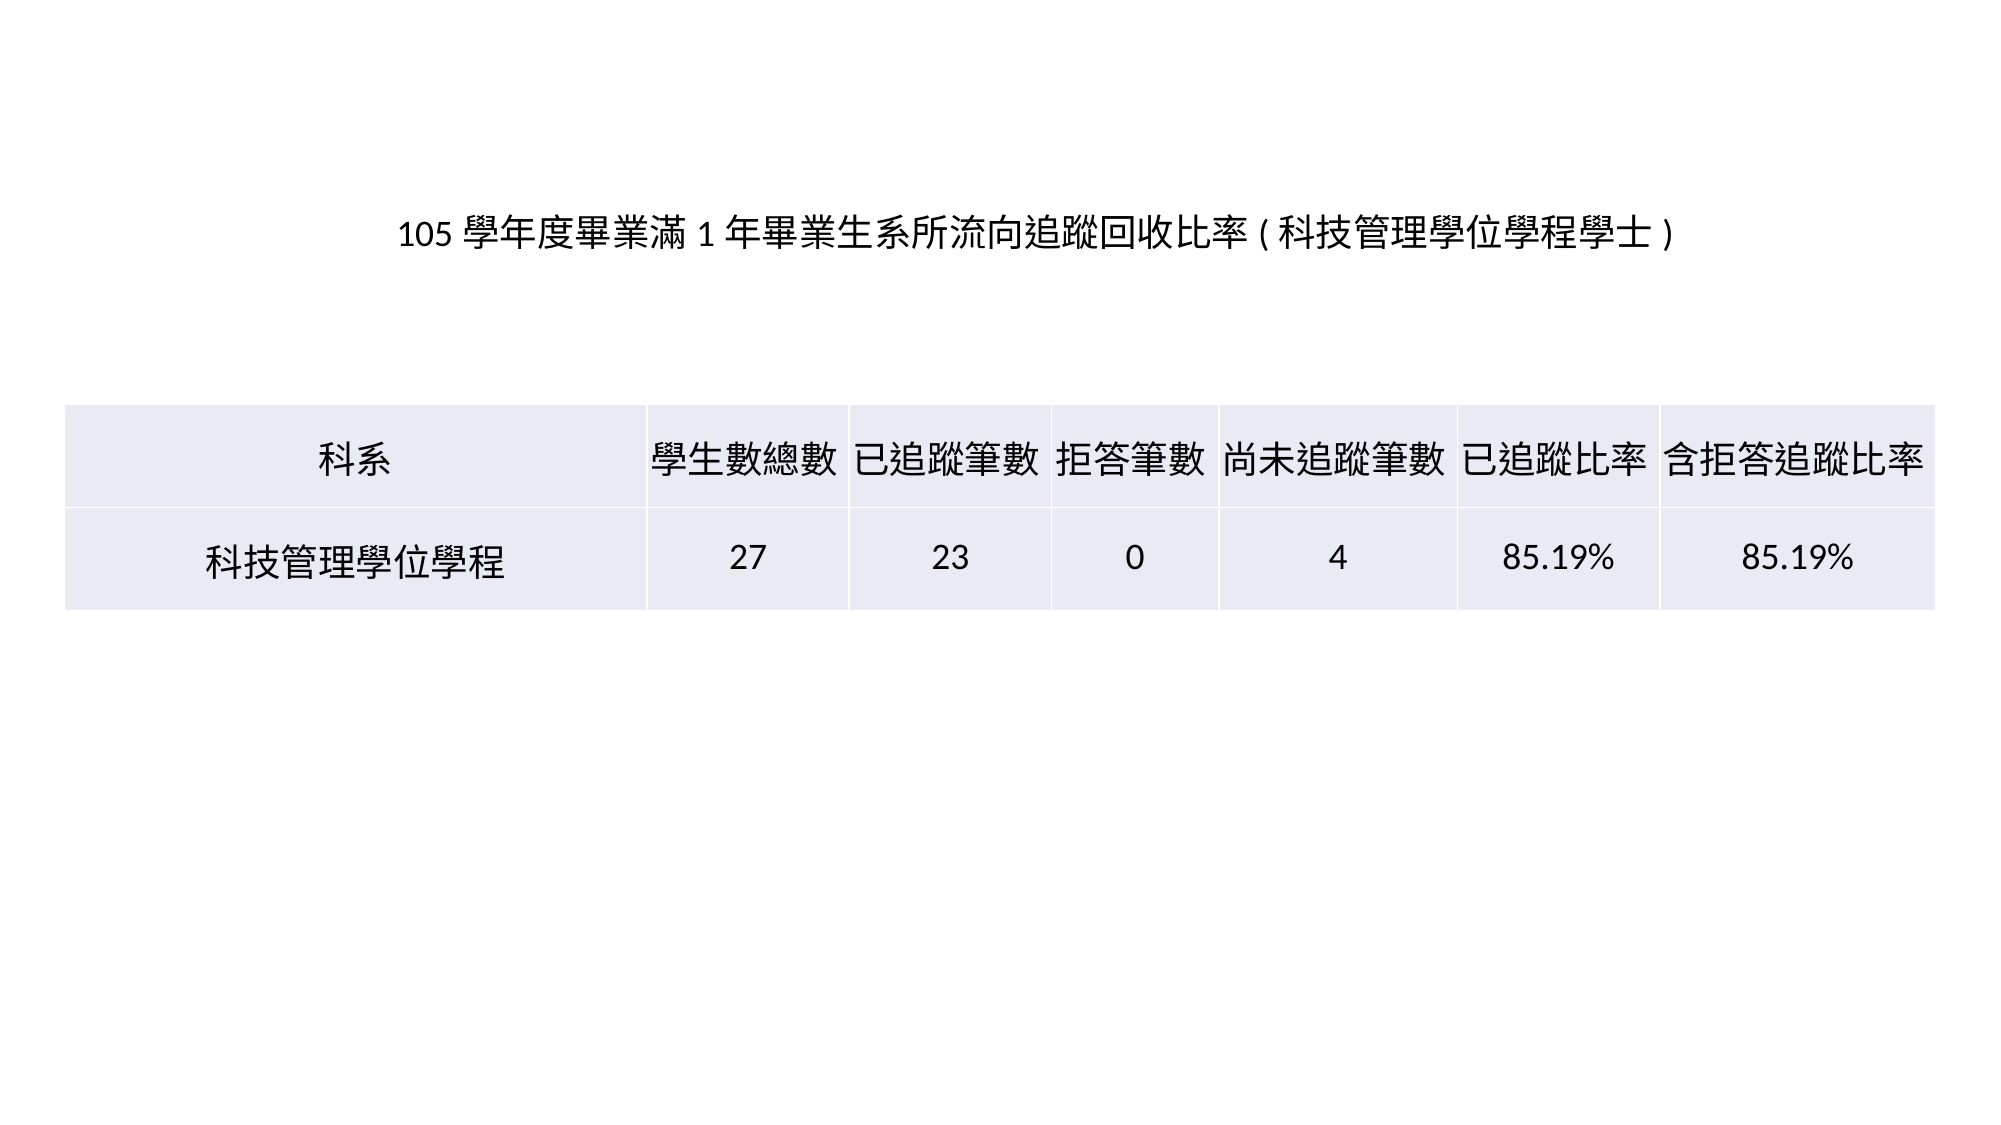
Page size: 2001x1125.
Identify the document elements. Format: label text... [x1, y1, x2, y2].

table_cell 23 [850, 508, 1051, 610]
table_cell 0 [1052, 508, 1218, 610]
table_cell 85.19% [1458, 508, 1659, 610]
table_header 學生數總數 [648, 405, 848, 507]
table_cell 85.19% [1661, 508, 1935, 610]
table_header 尚未追蹤筆數 [1220, 405, 1457, 507]
table_cell 27 [648, 508, 848, 610]
table_header 拒答筆數 [1052, 405, 1218, 507]
table_header 科系 [65, 405, 646, 507]
table_header 已追蹤比率 [1458, 405, 1659, 507]
text_box 105學年度畢業滿1年畢業生系所流向追蹤回收比率(科技管理學位學程學士) [381, 201, 1776, 307]
table_header 含拒答追蹤比率 [1661, 405, 1935, 507]
table_cell 科技管理學位學程 [65, 508, 646, 610]
table_header 已追蹤筆數 [850, 405, 1051, 507]
table_cell 4 [1220, 508, 1457, 610]
